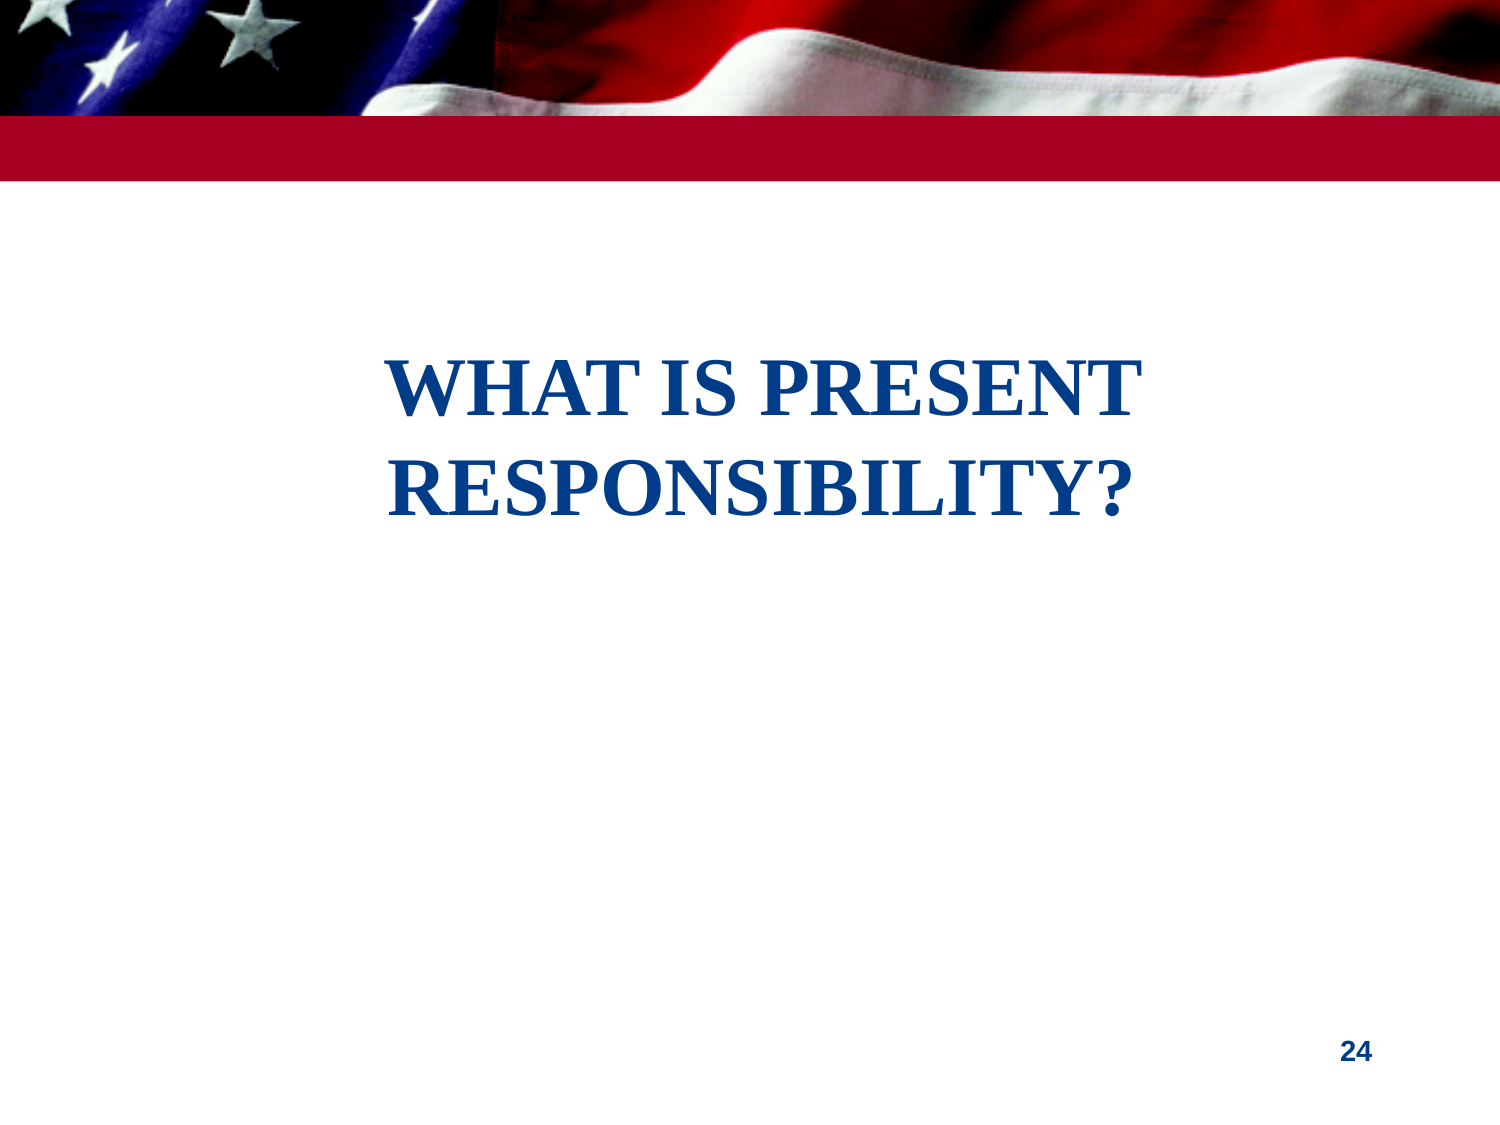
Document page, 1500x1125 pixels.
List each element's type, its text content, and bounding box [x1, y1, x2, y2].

slide_number 24 [1074, 1024, 1388, 1101]
picture [0, 0, 1500, 116]
title What is present responsibility? [124, 324, 1401, 543]
